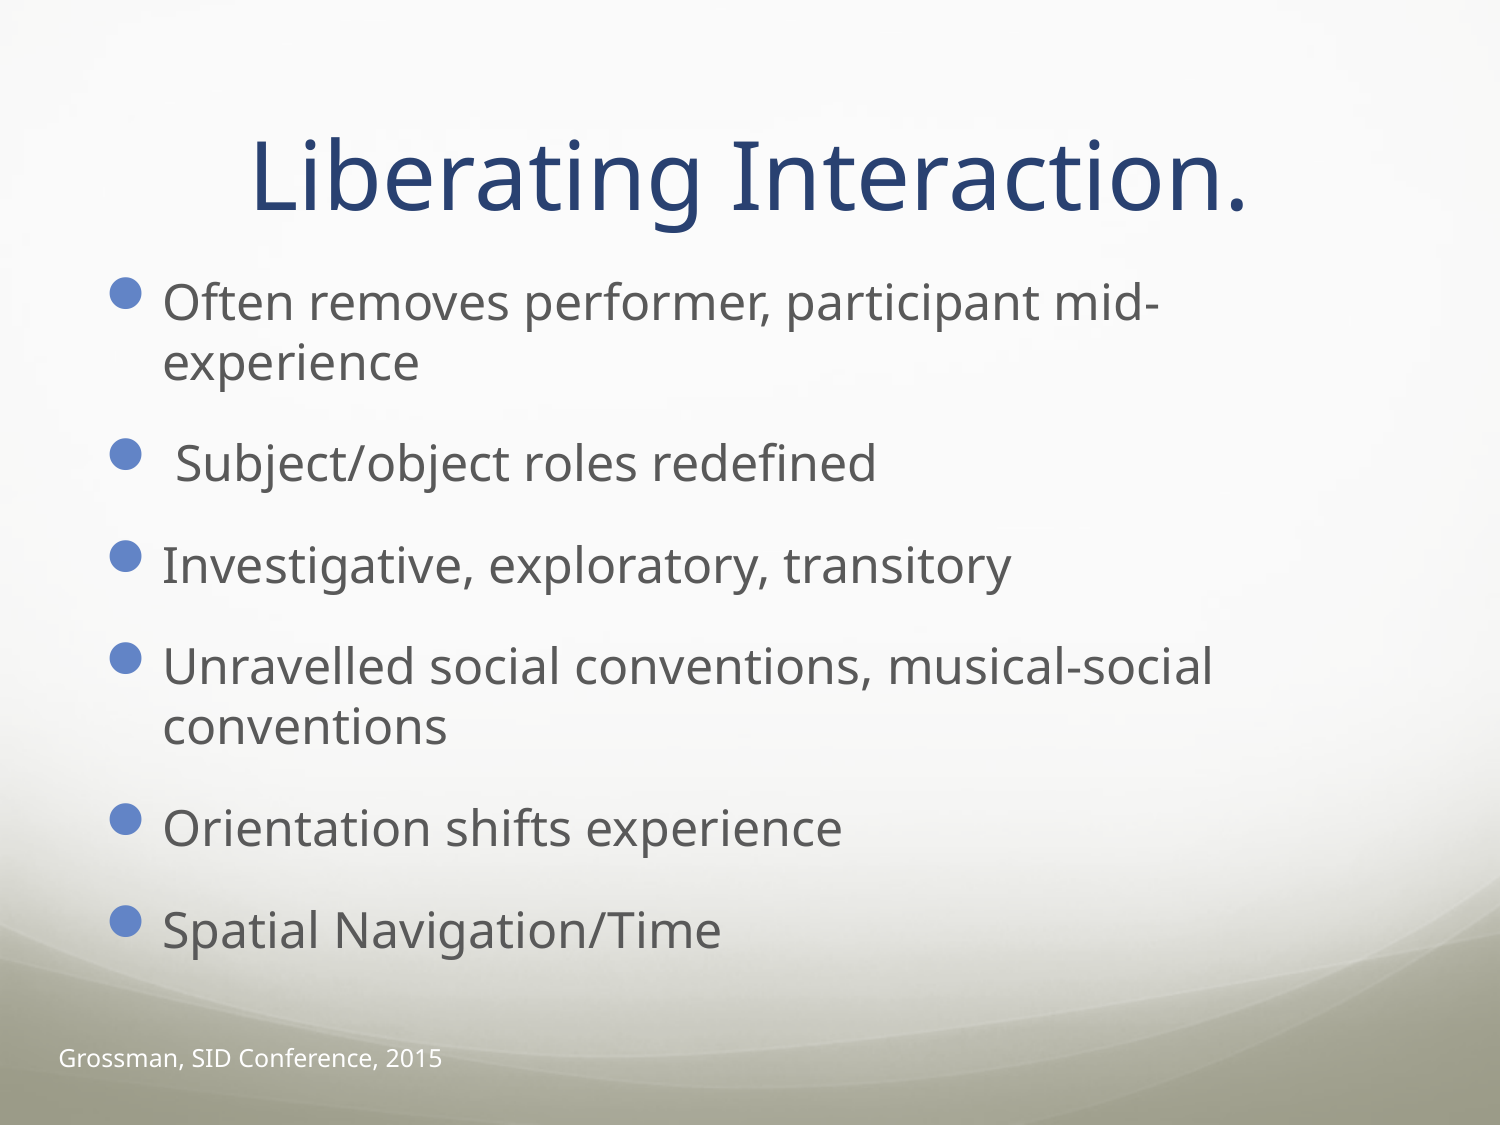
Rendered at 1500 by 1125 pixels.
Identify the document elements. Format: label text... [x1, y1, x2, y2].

footer Grossman, SID Conference, 2015 [43, 1029, 838, 1090]
list Often removes performer, participant mid-experience Subject/object roles redefined Investigative, exploratory, transitory Unravelled social conventions, musical-social conventions Orientation shifts experience Spatial Navigation/Time [90, 262, 1410, 975]
title Liberating Interaction. [90, 17, 1410, 237]
